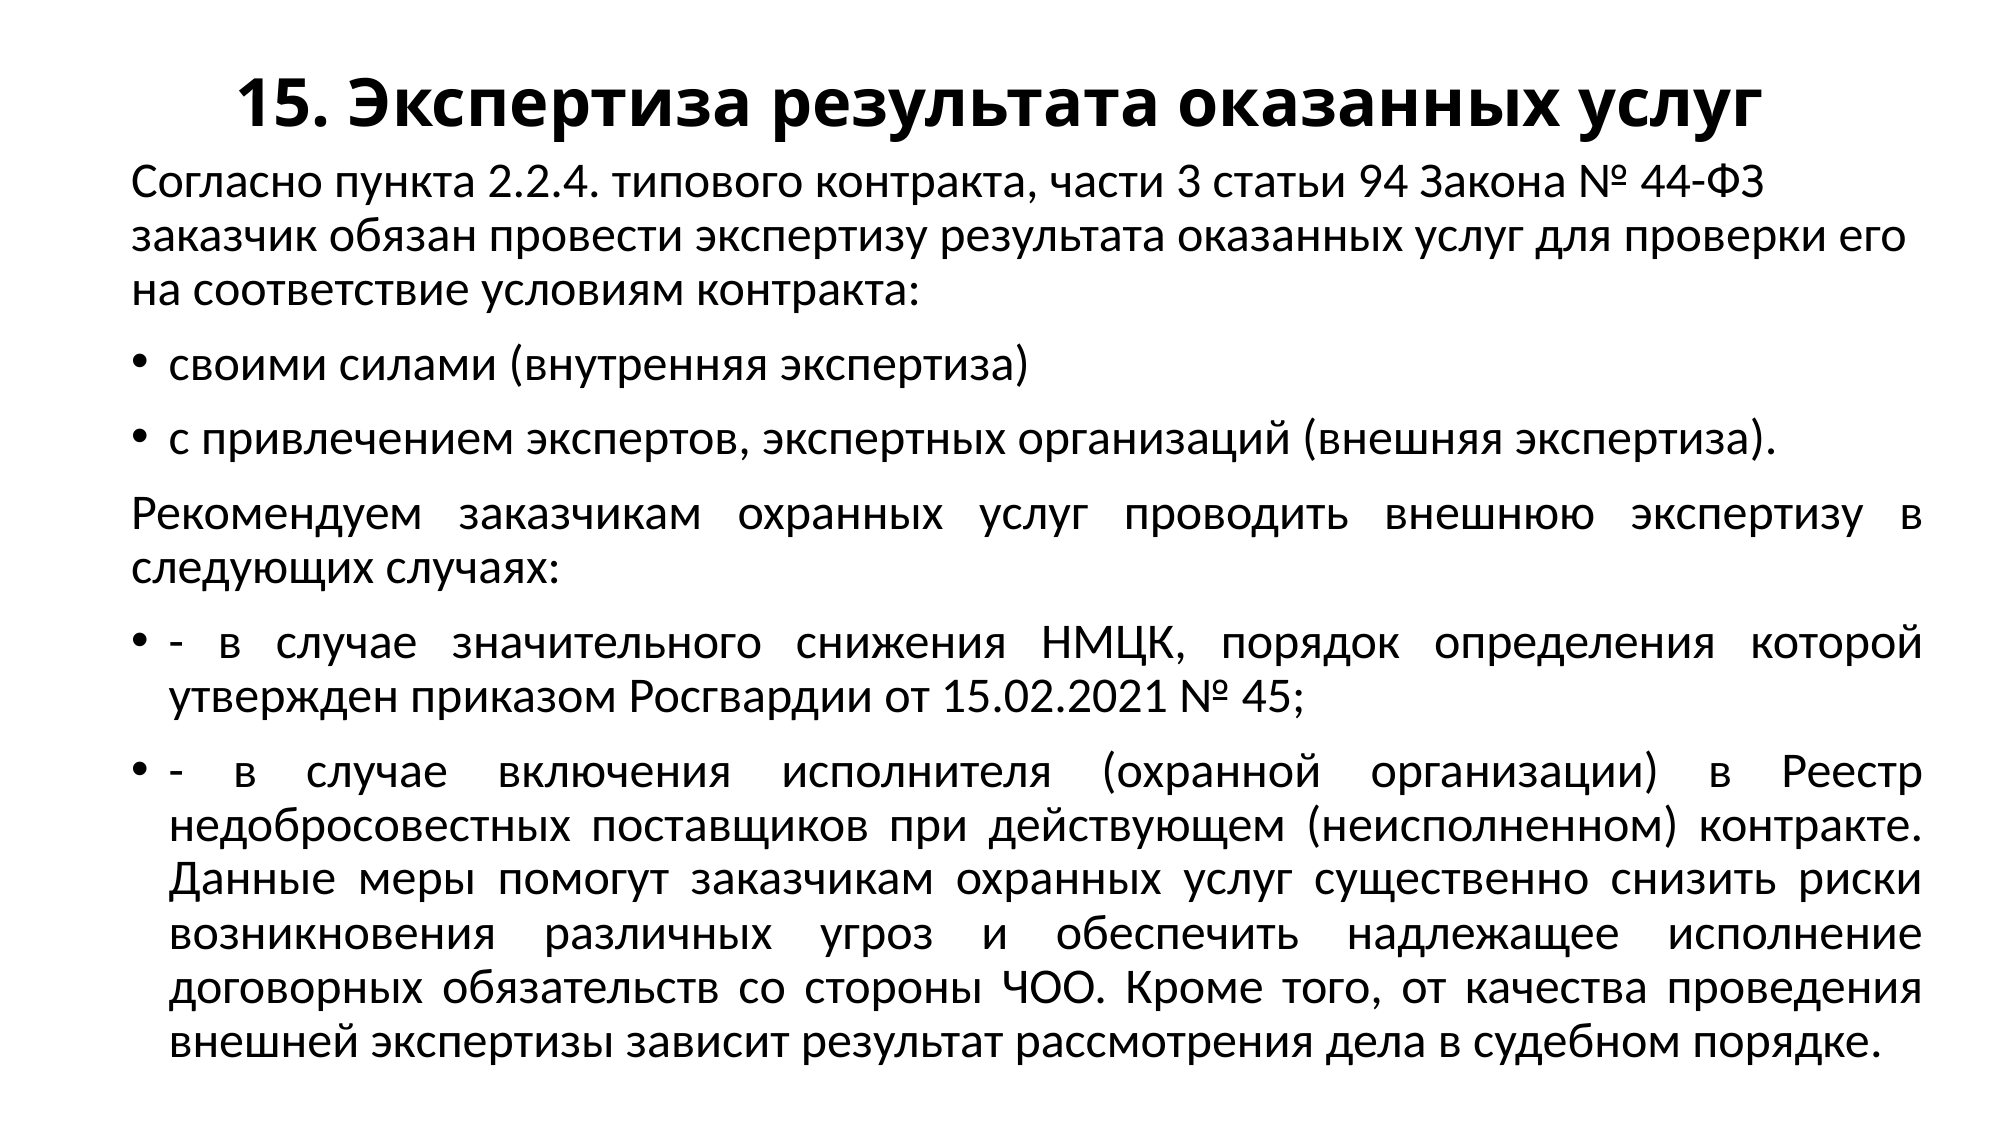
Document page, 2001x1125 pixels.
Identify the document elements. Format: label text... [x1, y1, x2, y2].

title 15. Экспертиза результата оказанных услуг [137, 59, 1863, 146]
list Согласно пункта 2.2.4. типового контракта, части 3 статьи 94 Закона № 44-ФЗ заказчик обязан провести экспертизу результата оказанных услуг для проверки его на соответствие условиям контракта: своими силами (внутренняя экспертиза) с привлечением экспертов, экспертных организаций (внешняя экспертиза). Рекомендуем заказчикам охранных услуг проводить внешнюю экспертизу в следующих случаях: - в случае значительного снижения НМЦК, порядок определения которой утвержден приказом Росгвардии от 15.02.2021 № 45; - в случае включения исполнителя (охранной организации) в Реестр недобросовестных поставщиков при действующем (неисполненном) контракте. Данные меры помогут заказчикам охранных услуг существенно снизить риски возникновения различных угроз и обеспечить надлежащее исполнение договорных обязательств со стороны ЧОО. Кроме того, от качества проведения внешней экспертизы зависит результат рассмотрения дела в судебном порядке. [116, 146, 1940, 1083]
